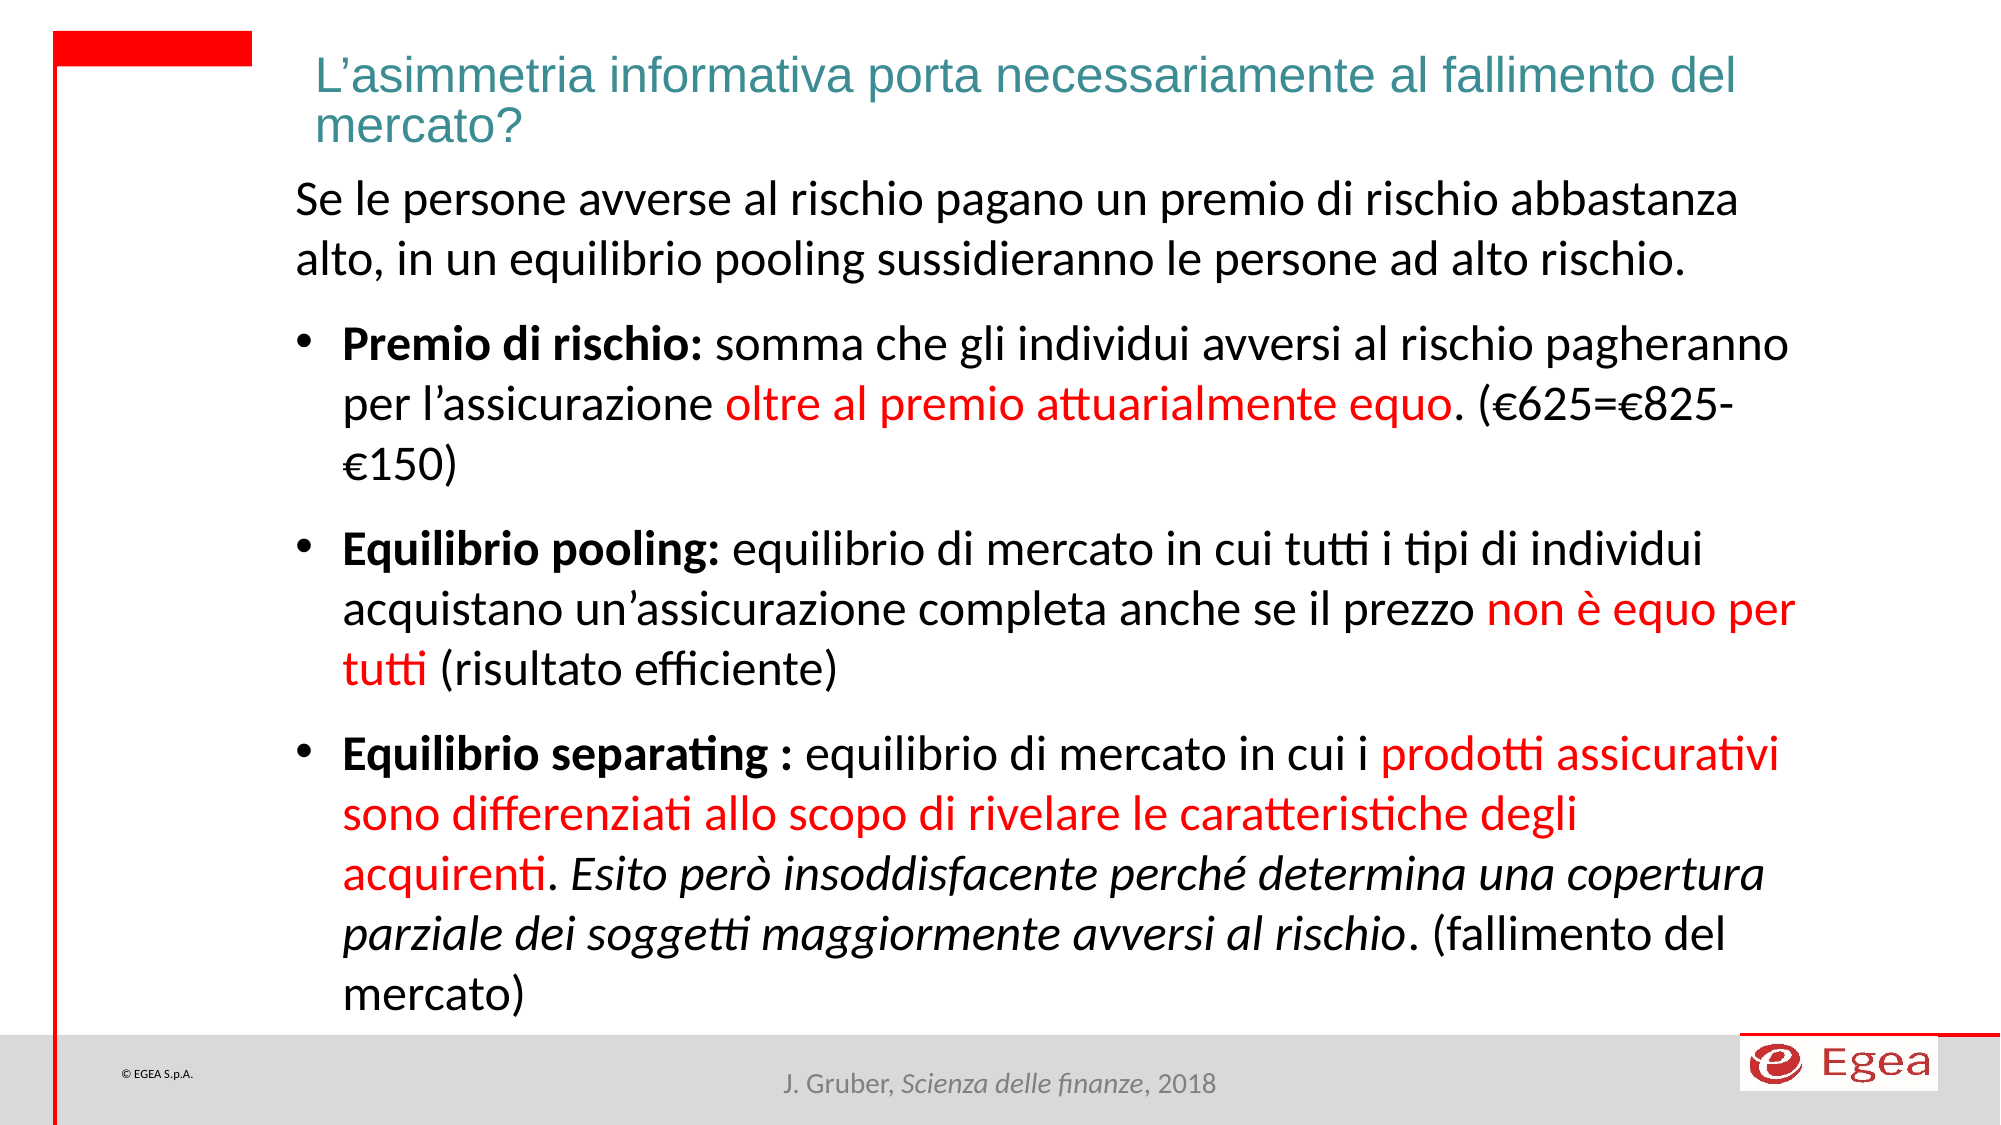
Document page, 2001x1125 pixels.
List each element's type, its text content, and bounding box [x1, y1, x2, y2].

text_box Se le persone avverse al rischio pagano un premio di rischio abbastanza alto, in un equilibrio pooling sussidieranno le persone ad alto rischio. Premio di rischio: somma che gli individui avversi al rischio pagheranno per l’assicurazione oltre al premio attuarialmente equo. (€625=€825-€150) Equilibrio pooling: equilibrio di mercato in cui tutti i tipi di individui acquistano un’assicurazione completa anche se il prezzo non è equo per tutti (risultato efficiente) Equilibrio separating : equilibrio di mercato in cui i prodotti assicurativi sono differenziati allo scopo di rivelare le caratteristiche degli acquirenti. Esito però insoddisfacente perché determina una copertura parziale dei soggetti maggiormente avversi al rischio. (fallimento del mercato) [280, 158, 1815, 1010]
text_box L’asimmetria informativa porta necessariamente al fallimento del mercato? [300, 45, 1914, 151]
picture [1740, 1036, 1938, 1091]
